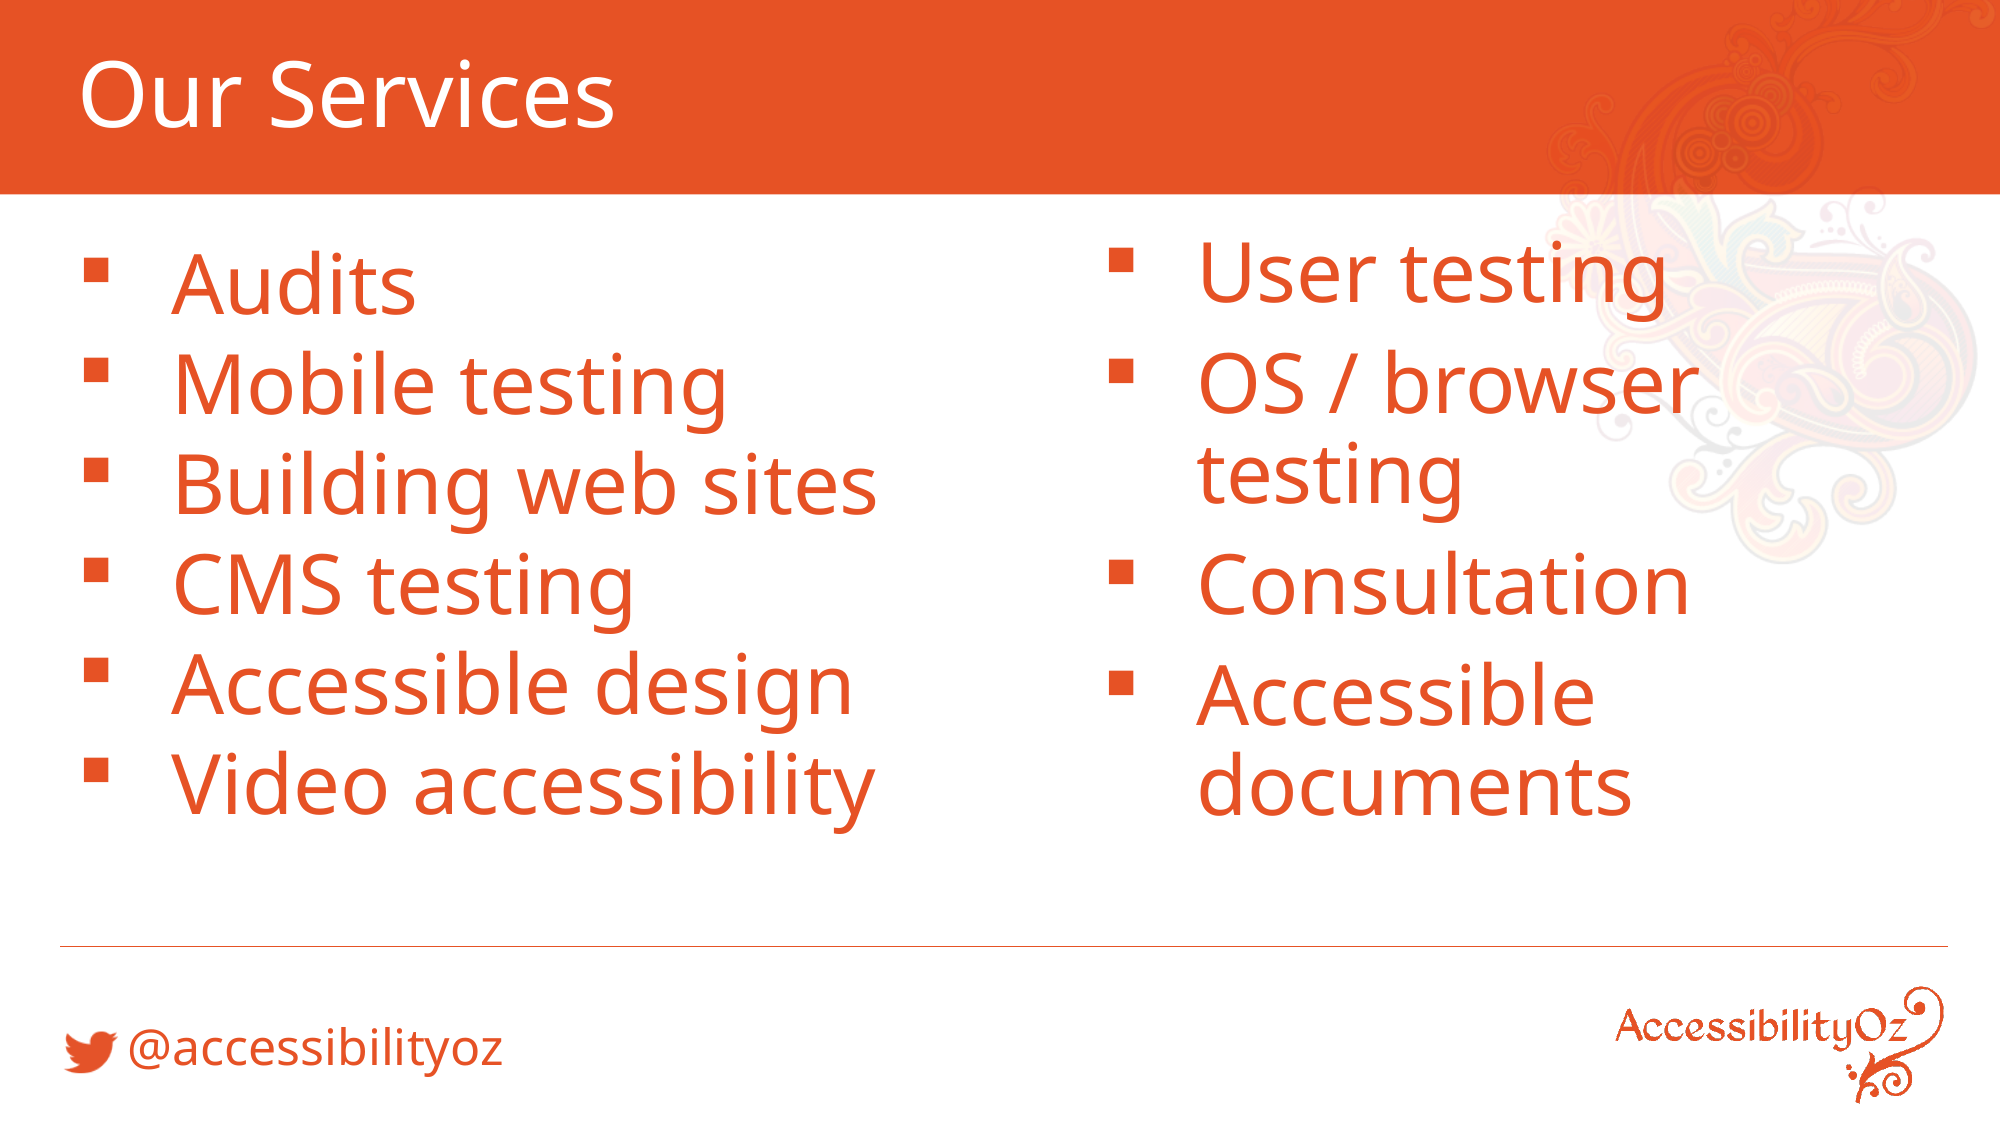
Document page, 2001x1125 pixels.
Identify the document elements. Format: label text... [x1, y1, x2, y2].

list User testing OS / browser testing Consultation Accessible documents [1087, 223, 2000, 904]
subtitle Audits Mobile testing Building web sites CMS testing Accessible design Video accessibility [62, 223, 1087, 904]
picture [1582, 946, 1976, 1125]
picture [60, 1019, 122, 1081]
title Our Services [62, 35, 1944, 155]
